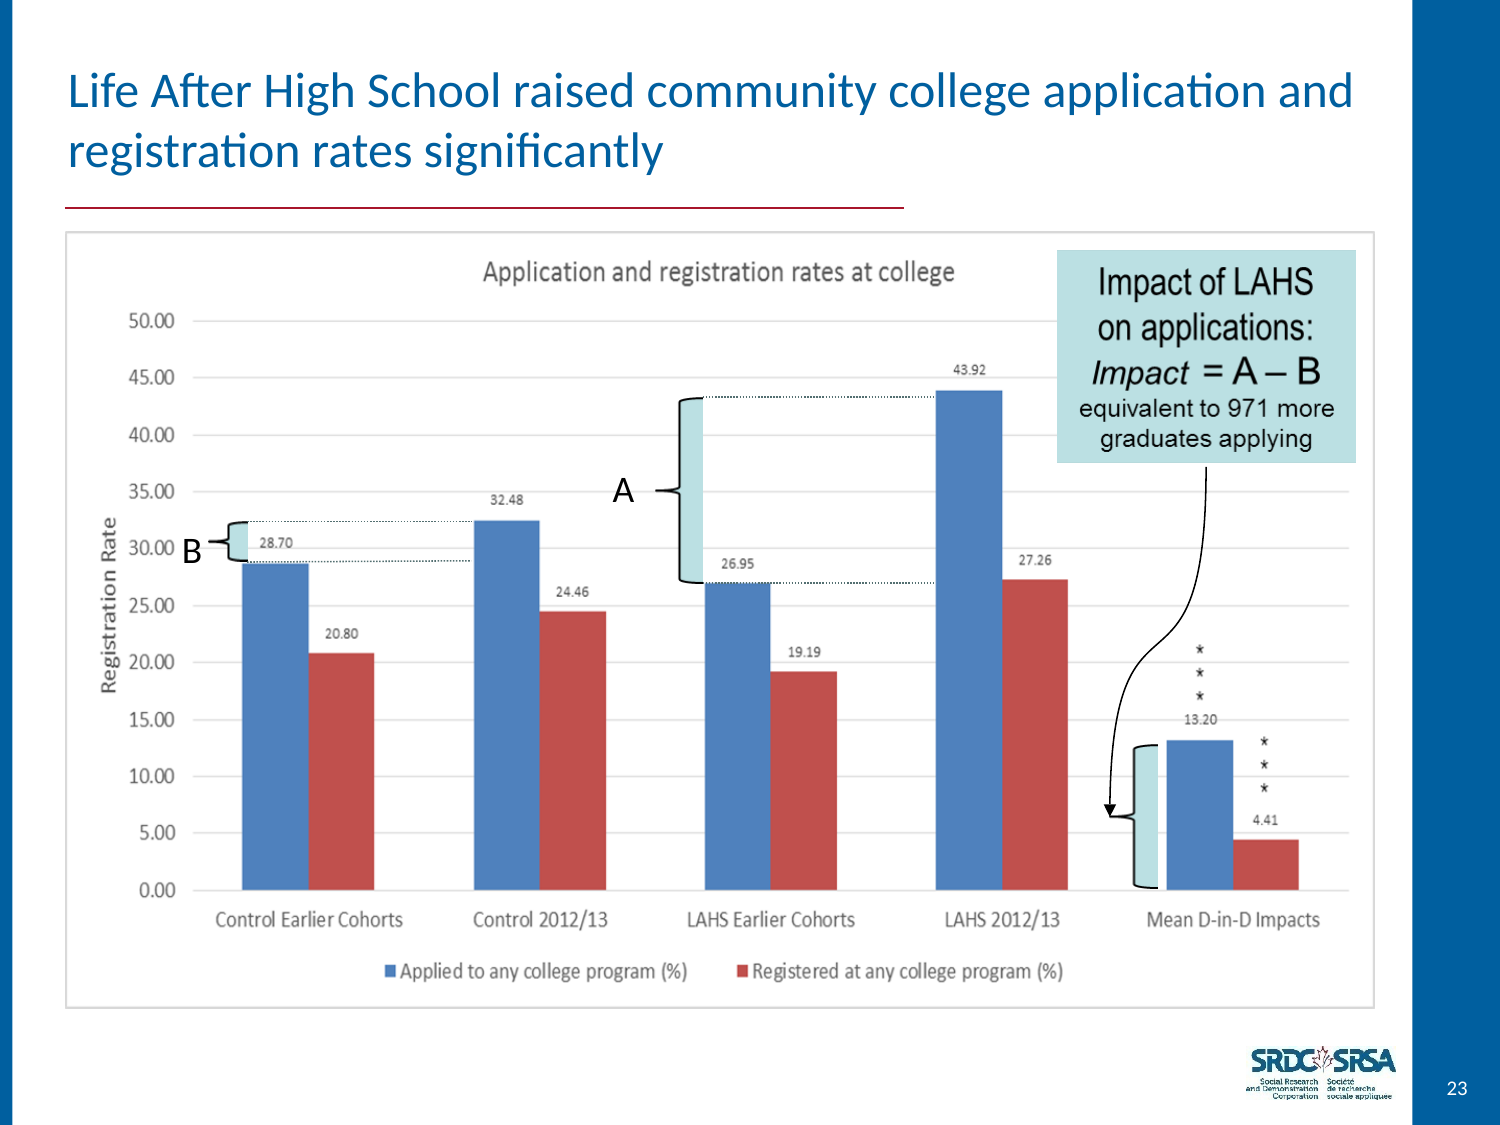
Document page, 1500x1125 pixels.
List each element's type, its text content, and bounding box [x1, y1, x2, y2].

slide_number 23 [1319, 1061, 1483, 1112]
picture [65, 231, 1376, 1009]
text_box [982, 593, 1334, 691]
picture [1246, 1046, 1396, 1100]
list Life After High School raised community college application and registration rates significantly [53, 50, 1375, 195]
